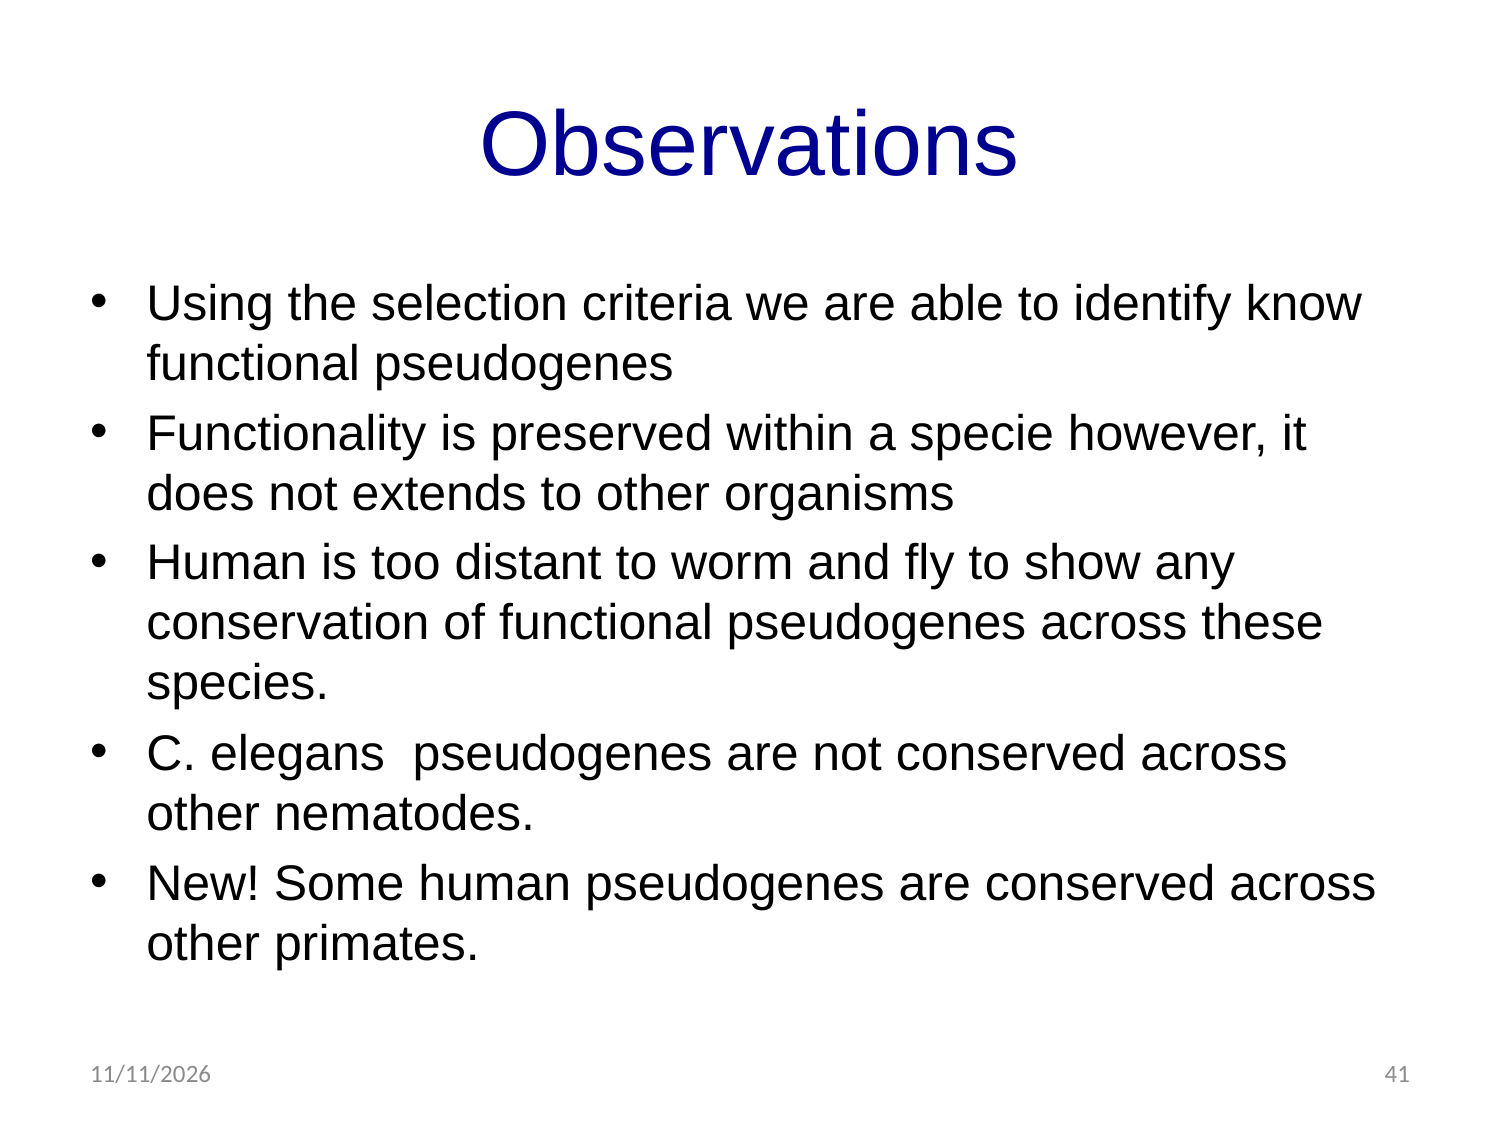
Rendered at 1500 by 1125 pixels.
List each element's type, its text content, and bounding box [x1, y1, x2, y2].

list Using the selection criteria we are able to identify know functional pseudogenes Functionality is preserved within a specie however, it does not extends to other organisms Human is too distant to worm and fly to show any conservation of functional pseudogenes across these species. C. elegans pseudogenes are not conserved across other nematodes. New! Some human pseudogenes are conserved across other primates. [75, 262, 1425, 1005]
title Observations [75, 45, 1425, 233]
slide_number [75, 1042, 425, 1103]
slide_number 41 [1074, 1042, 1425, 1103]
